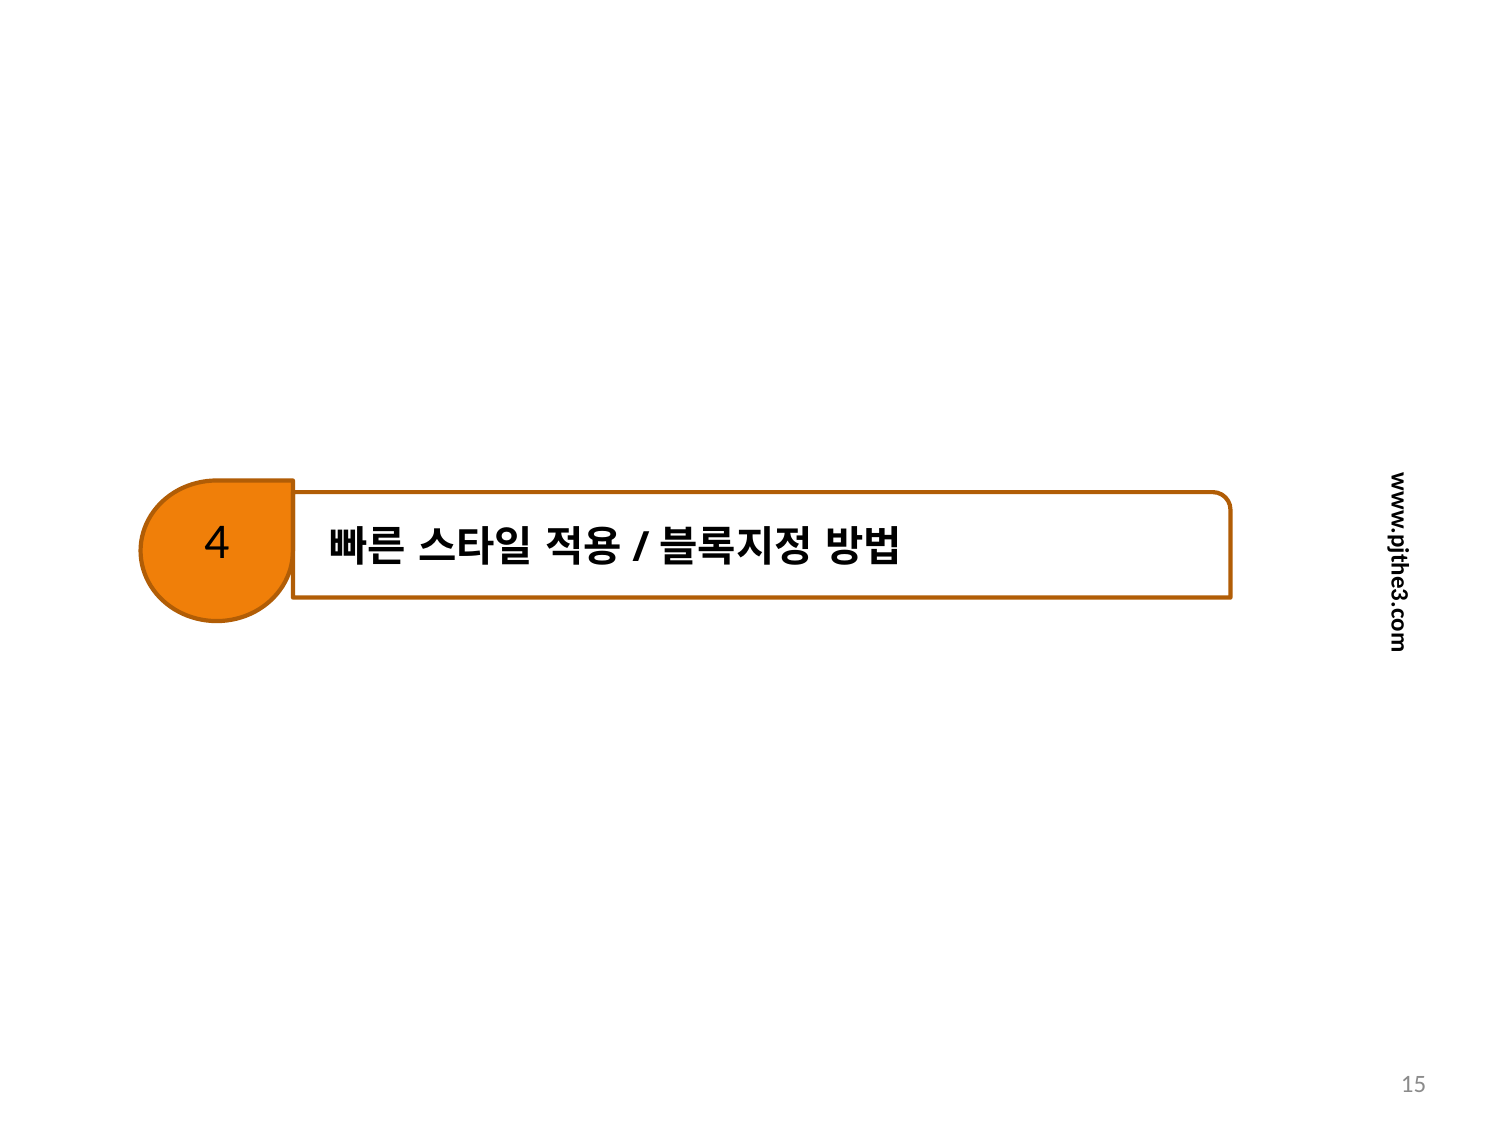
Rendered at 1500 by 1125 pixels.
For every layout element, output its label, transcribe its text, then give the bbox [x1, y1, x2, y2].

slide_number 14 [1324, 1039, 1442, 1125]
footer www.pjthe3.com [1379, 299, 1440, 825]
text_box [140, 480, 1231, 622]
